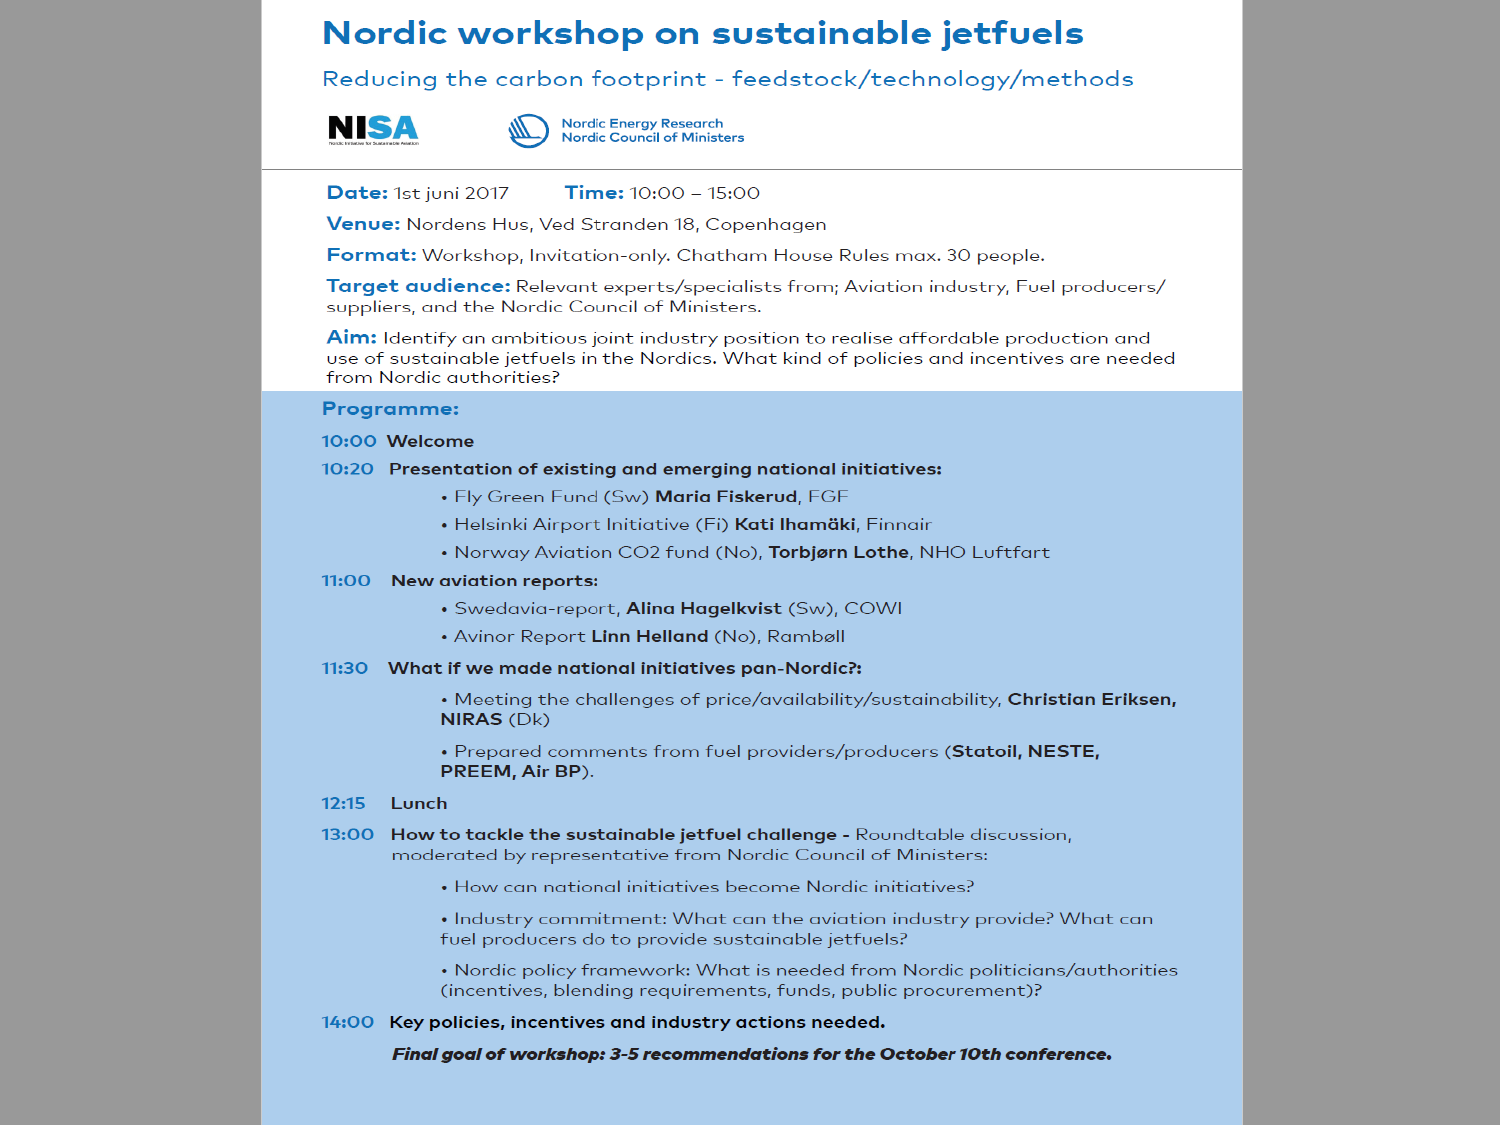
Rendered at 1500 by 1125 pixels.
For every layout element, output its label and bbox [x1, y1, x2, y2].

list [0, 0, 1500, 1125]
